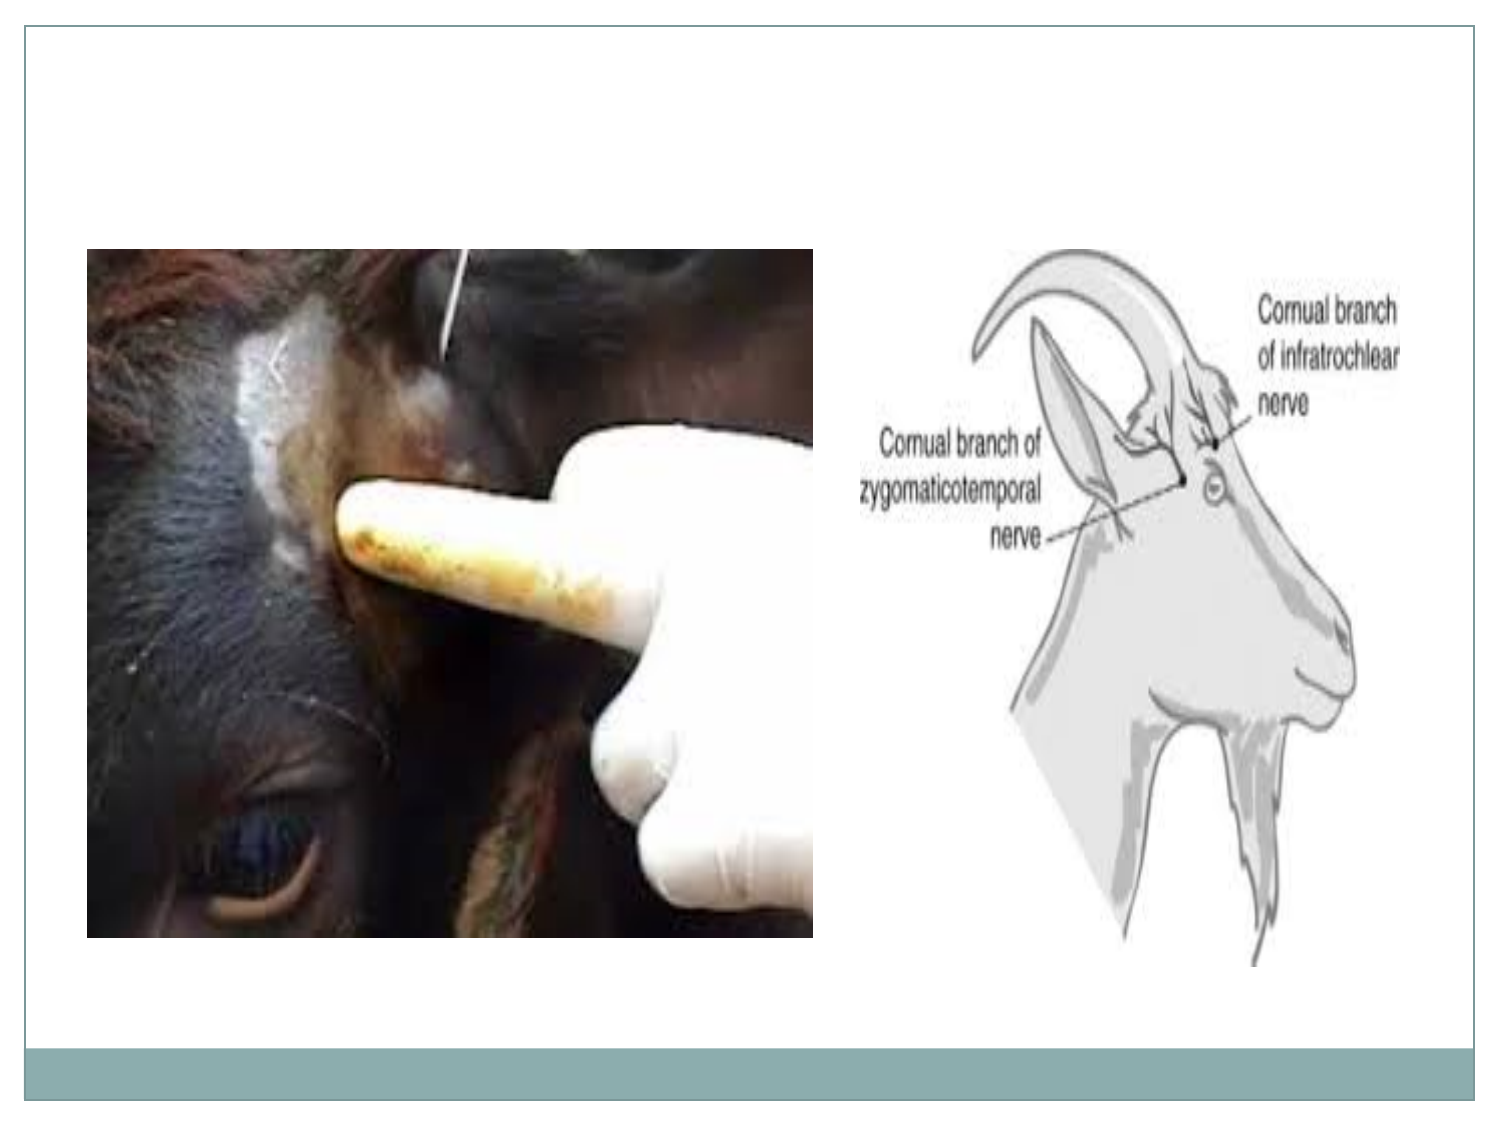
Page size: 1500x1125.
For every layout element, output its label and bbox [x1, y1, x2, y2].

picture [859, 249, 1401, 967]
picture [87, 249, 813, 938]
